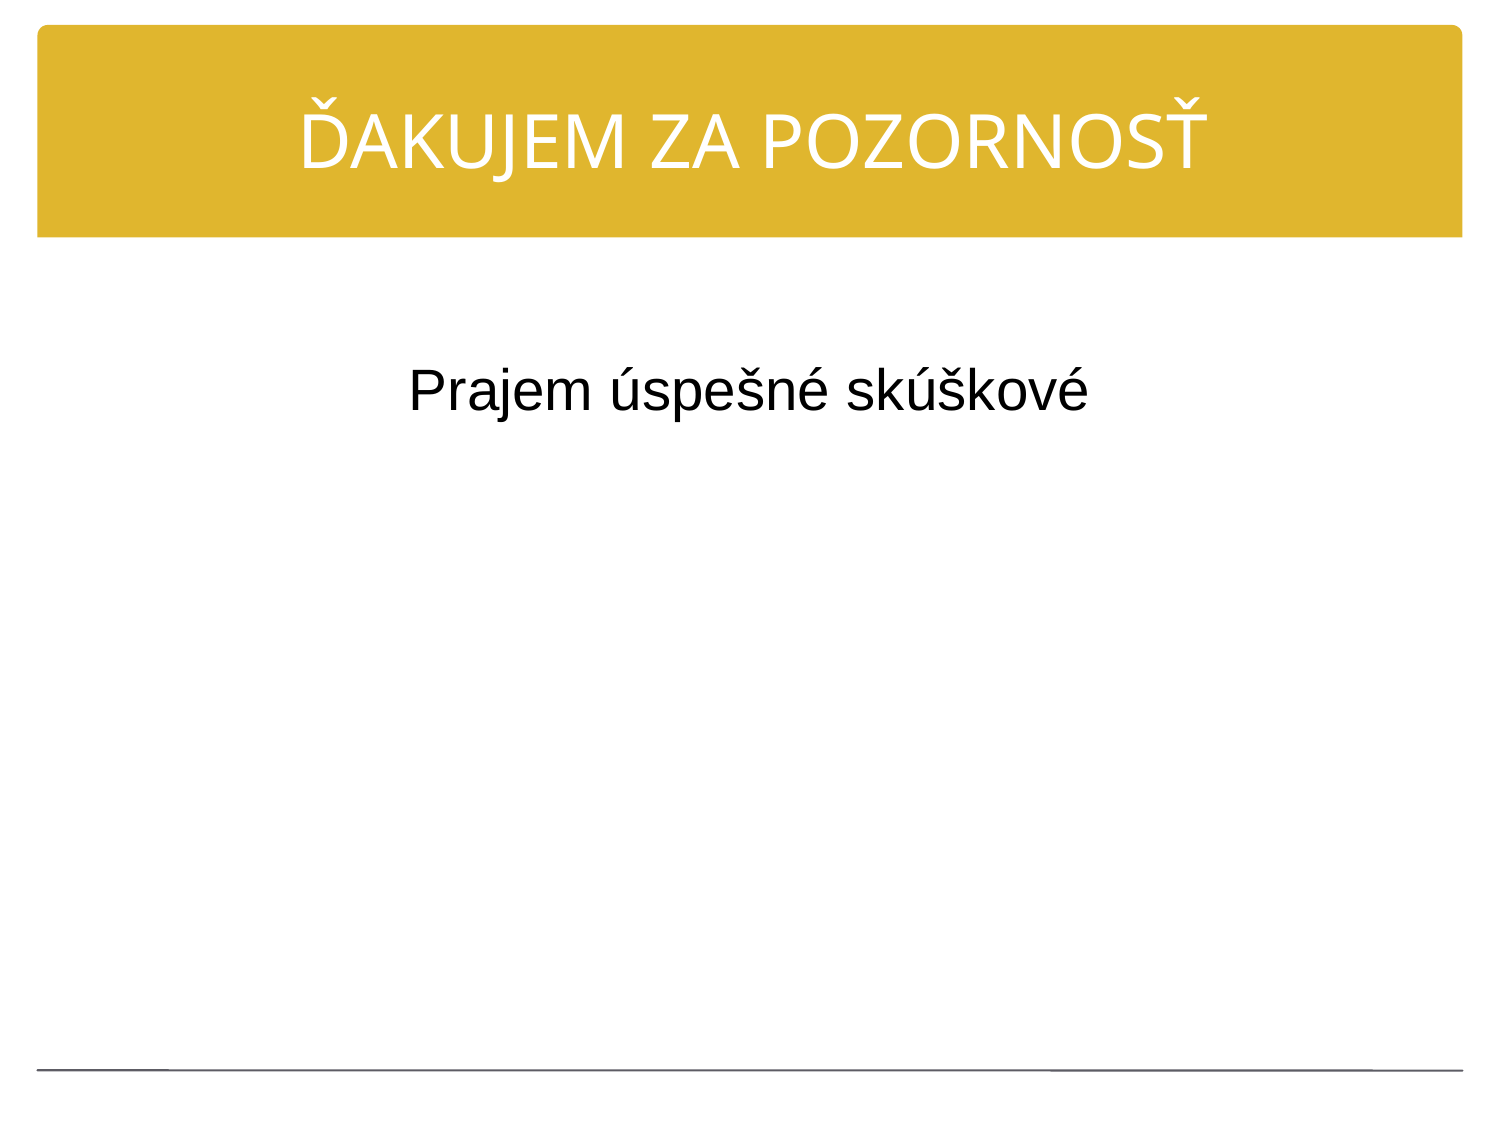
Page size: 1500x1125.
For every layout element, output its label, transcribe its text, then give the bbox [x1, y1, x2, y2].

title ĎAKUJEM ZA POZORNOSŤ [53, 90, 1454, 278]
list Prajem úspešné skúškové [50, 262, 1450, 1050]
